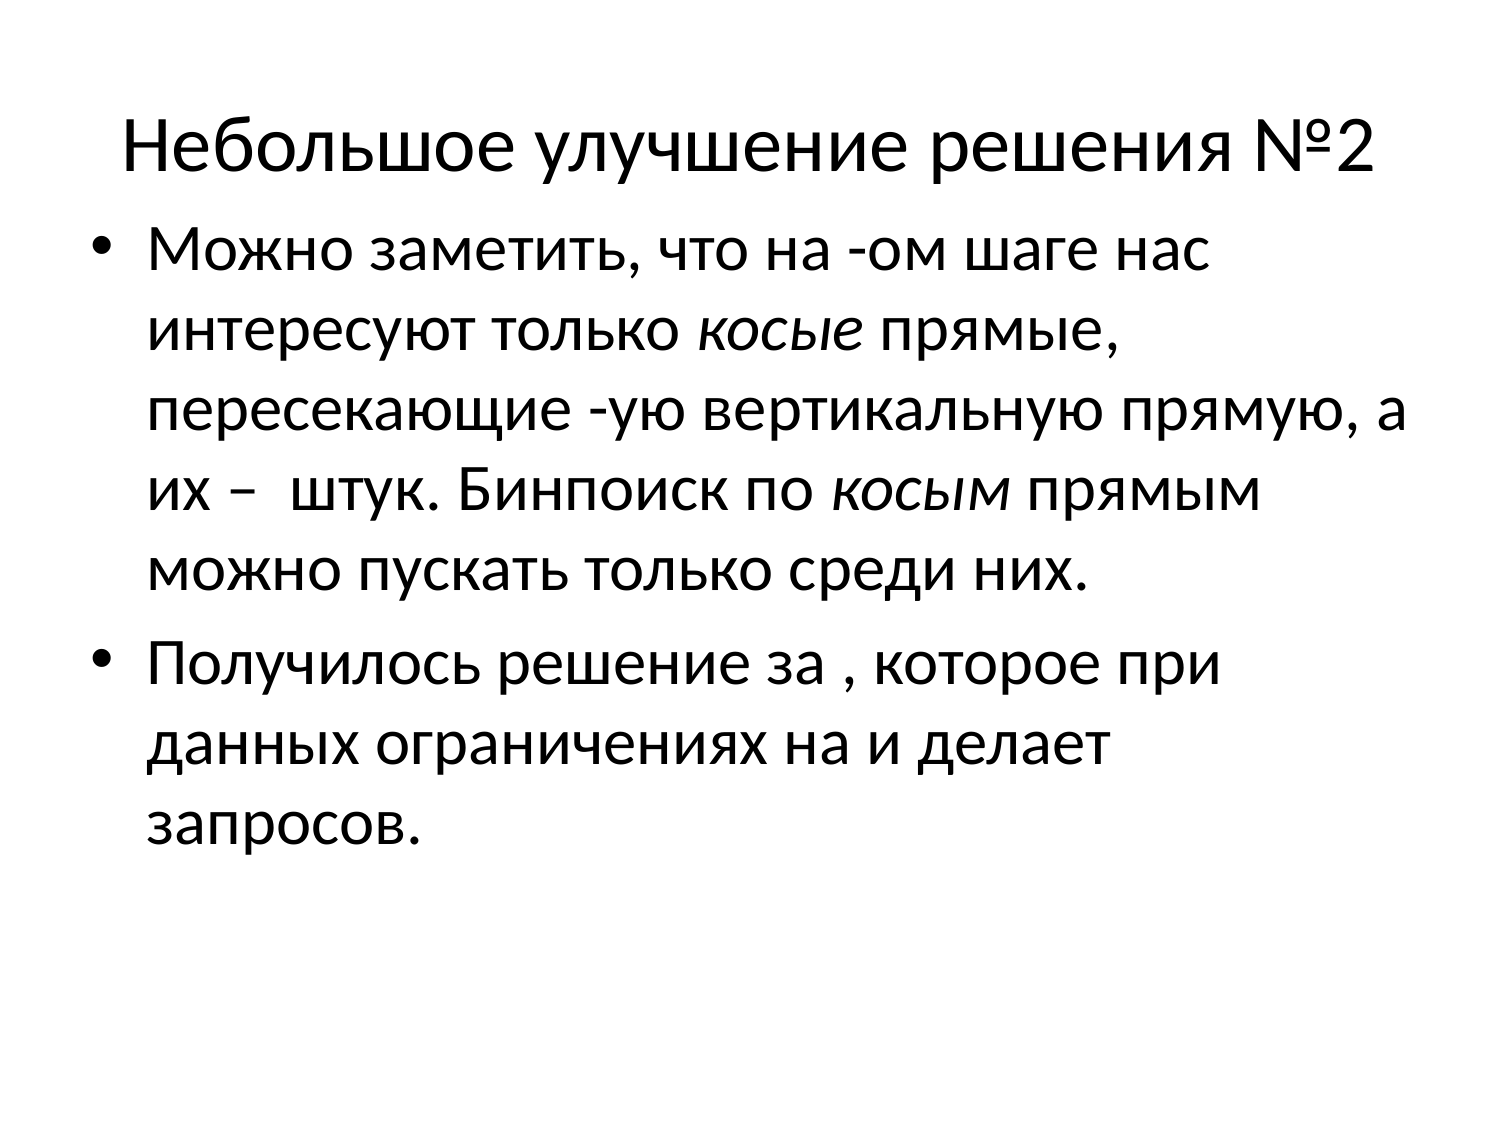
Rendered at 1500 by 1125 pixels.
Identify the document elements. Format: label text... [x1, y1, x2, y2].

title Небольшое улучшение решения №2 [75, 45, 1425, 233]
